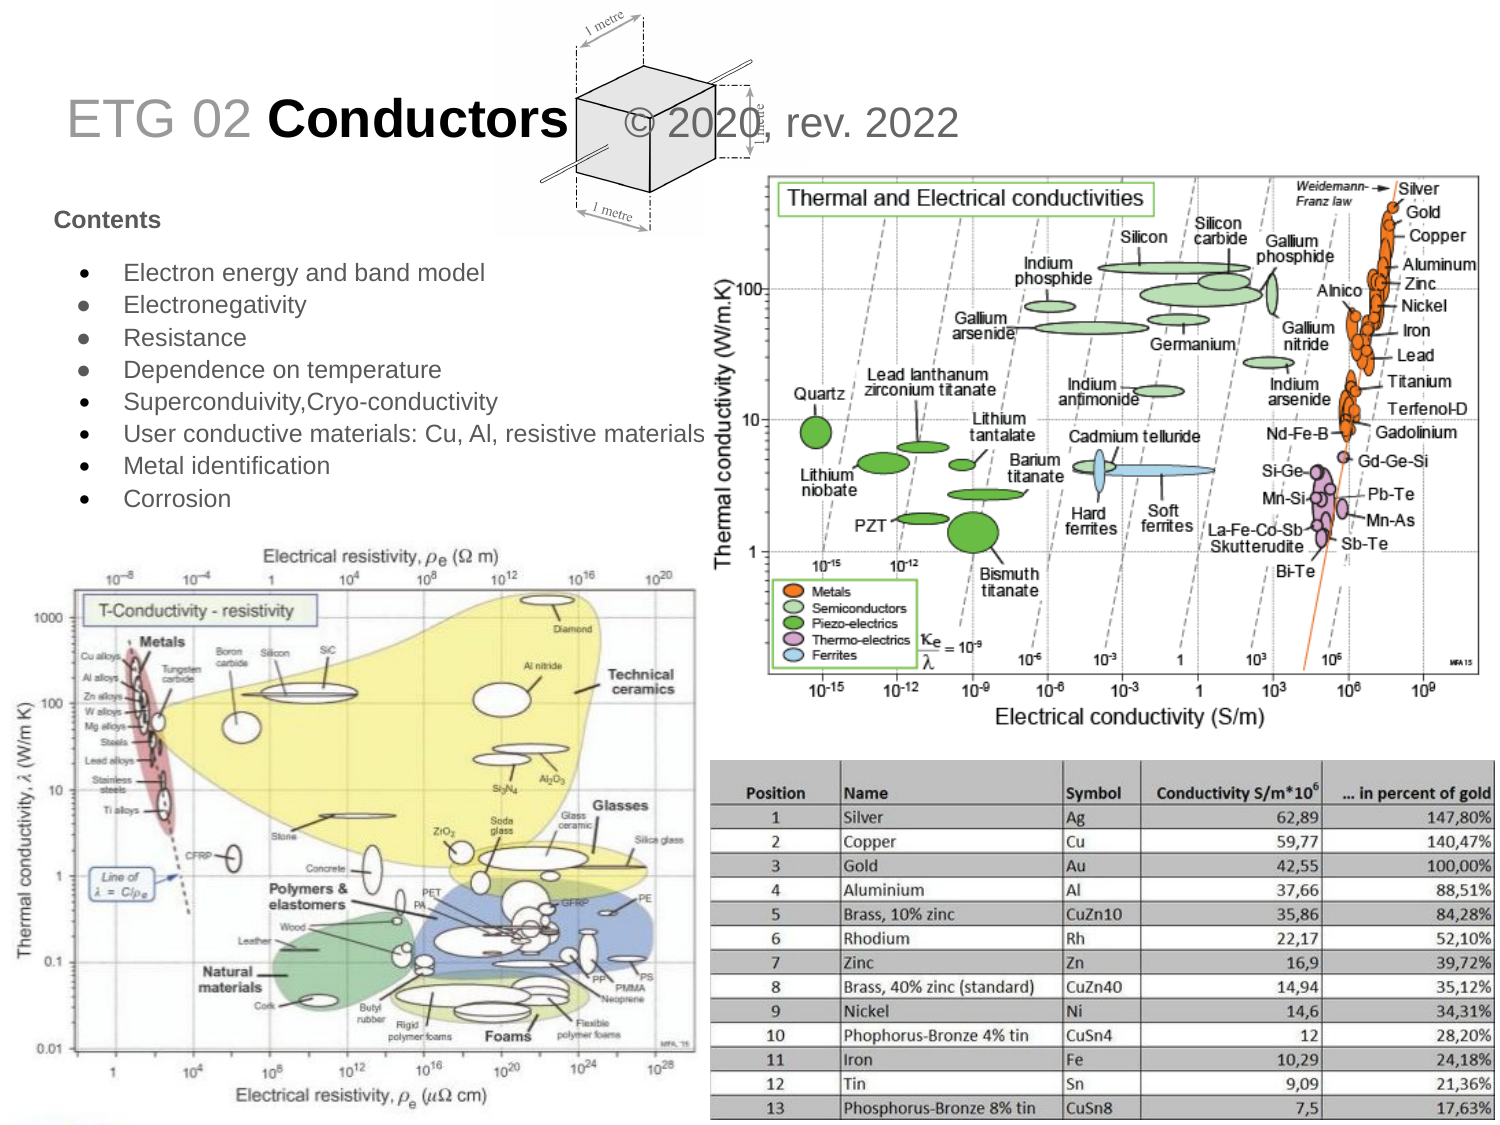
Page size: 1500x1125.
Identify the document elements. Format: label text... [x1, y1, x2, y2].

title ETG 02 Conductors © 2020, rev. 2022 [816, 72, 1449, 165]
list Contents Electron energy and band model Electronegativity Resistance Dependence on temperature Superconduivity,Cryo-conductivity User conductive materials: Cu, Al, resistive materials Metal identification Corrosion [38, 186, 699, 529]
picture [0, 0, 1500, 1125]
title ETG 02 Conductors © 2020, rev. 2022 [51, 72, 487, 167]
